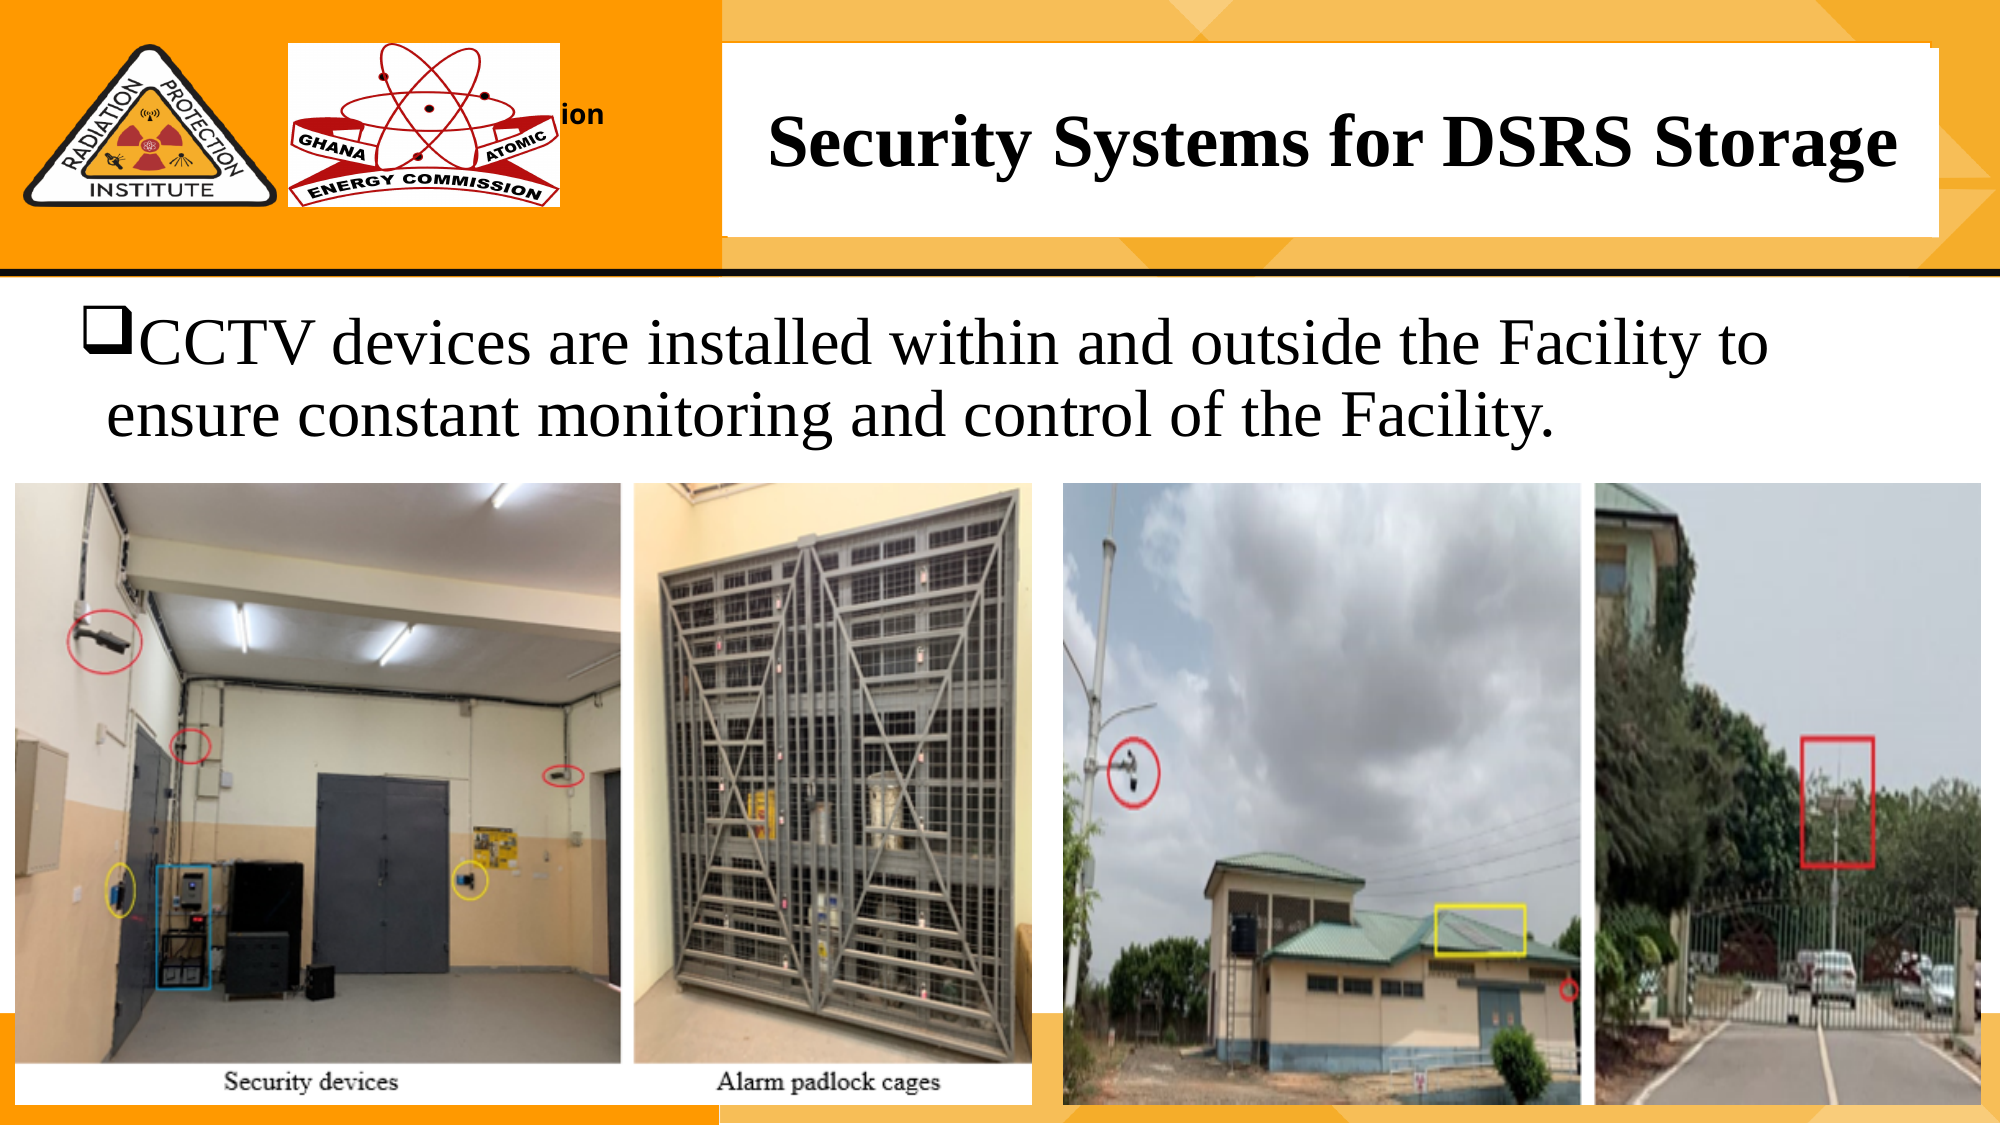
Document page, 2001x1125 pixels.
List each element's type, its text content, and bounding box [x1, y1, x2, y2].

picture [723, 0, 2000, 268]
title Security Systems for DSRS Storage [727, 48, 1939, 238]
picture [23, 44, 277, 207]
list CCTV devices are installed within and outside the Facility to ensure constant monitoring and control of the Facility. [63, 299, 1963, 1012]
picture [15, 483, 2000, 1123]
picture [288, 43, 560, 207]
